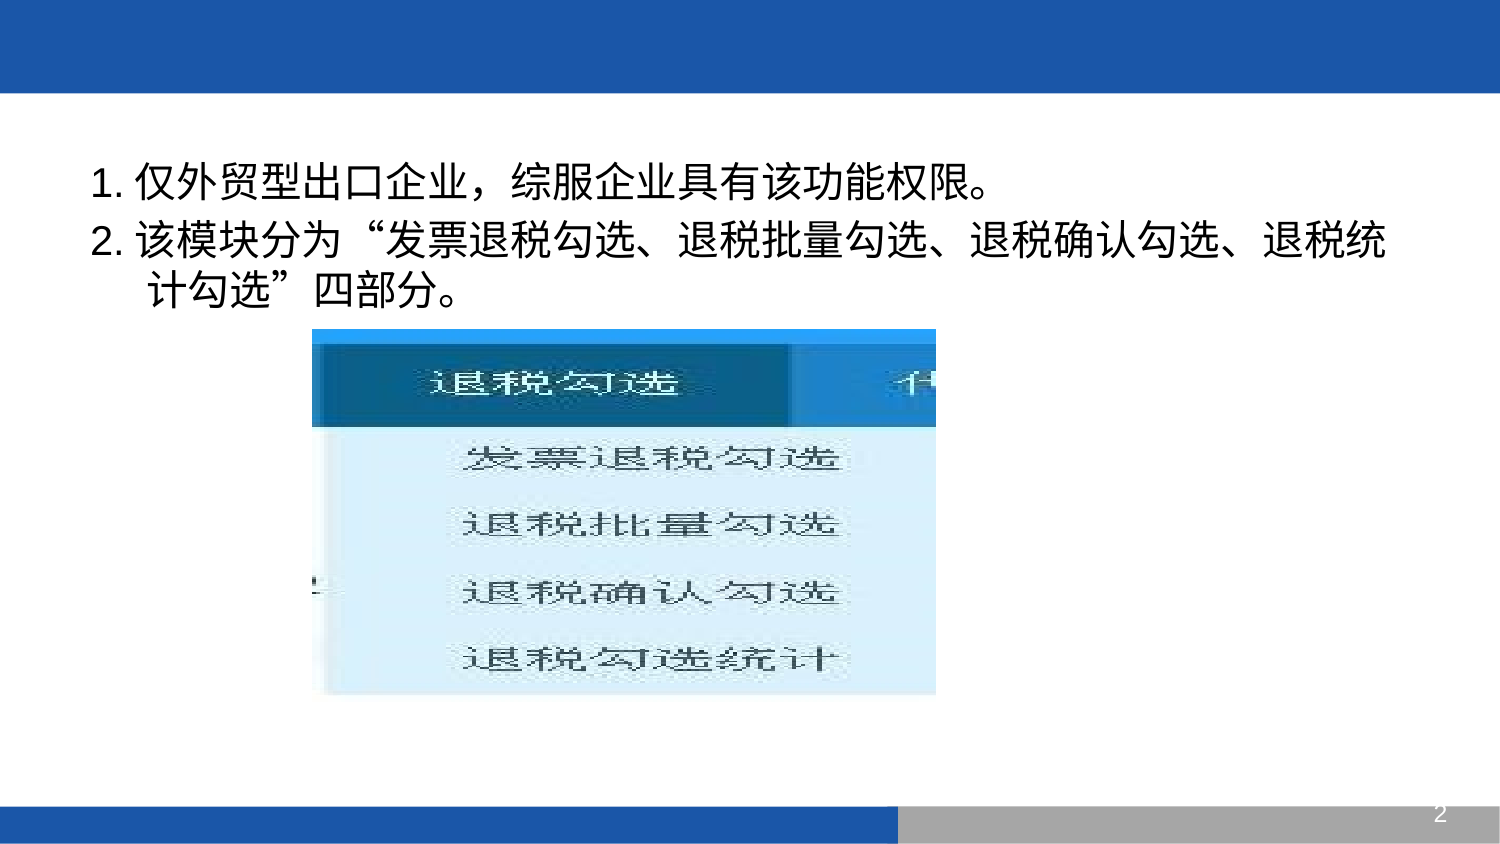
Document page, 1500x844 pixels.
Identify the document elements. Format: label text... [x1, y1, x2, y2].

picture [312, 329, 936, 703]
slide_number [1074, 768, 1463, 827]
list 1.仅外贸型出口企业，综服企业具有该功能权限。 2.该模块分为“发票退税勾选、退税批量勾选、退税确认勾选、退税统计勾选”四部分。 [75, 148, 1425, 777]
